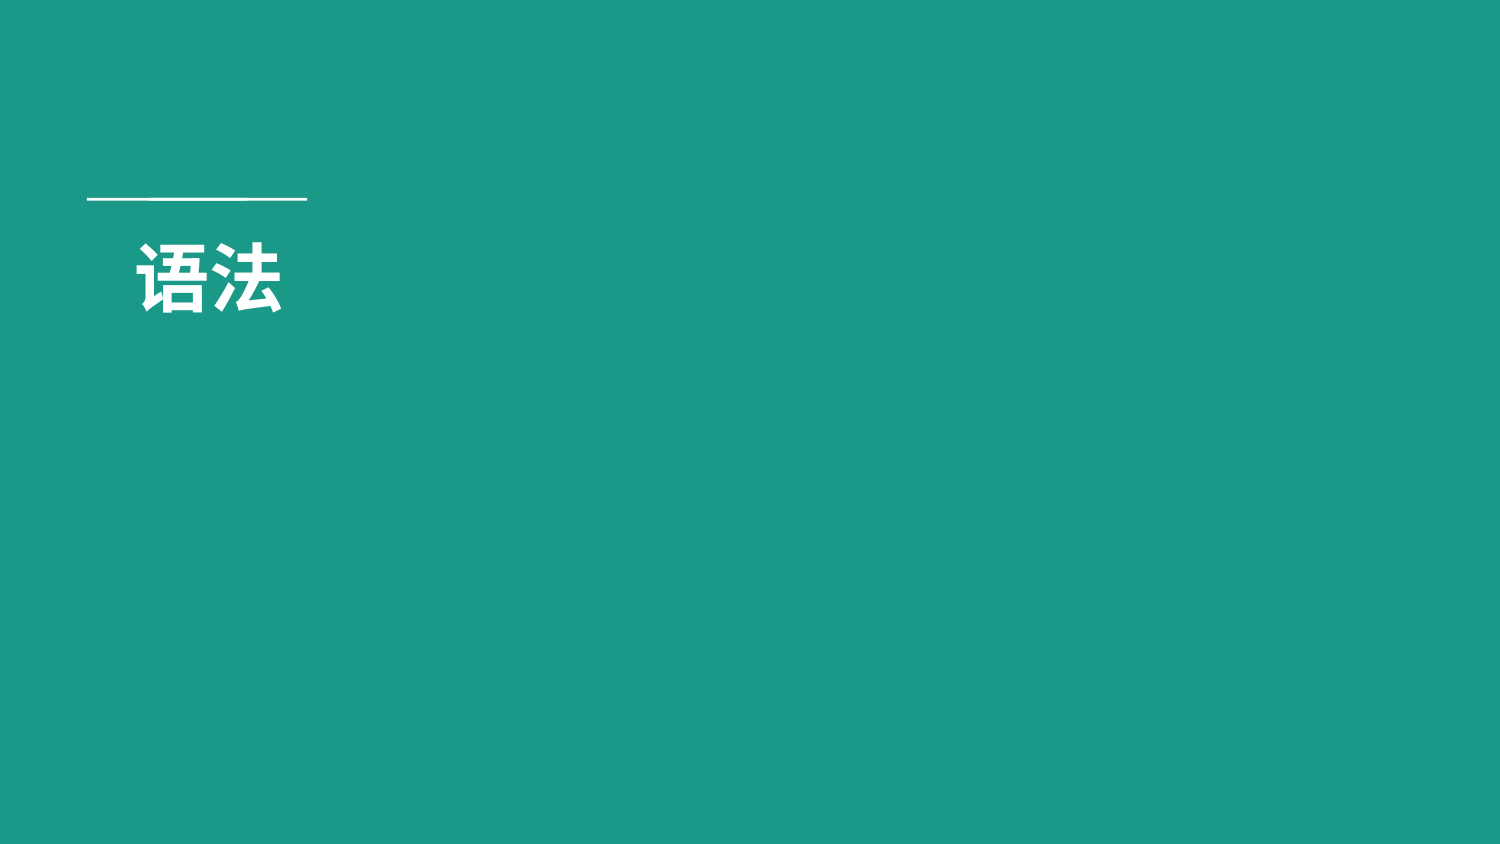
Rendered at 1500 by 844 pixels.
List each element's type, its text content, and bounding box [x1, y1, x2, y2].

title 语法 [119, 216, 1381, 466]
